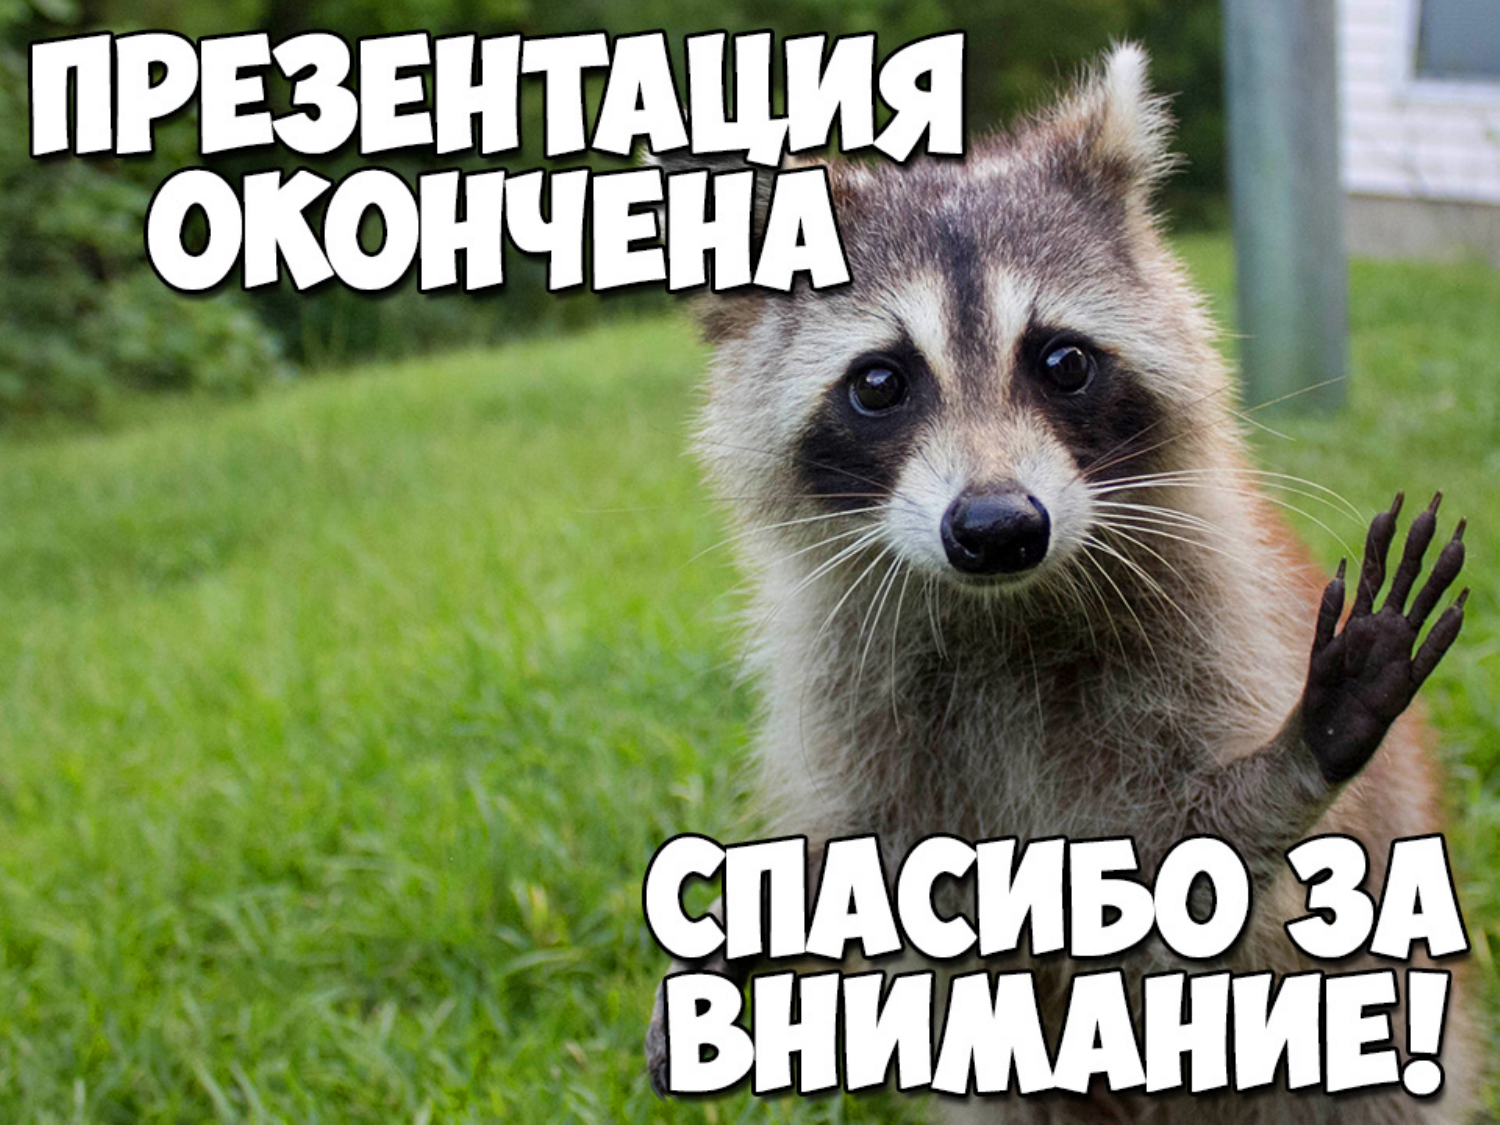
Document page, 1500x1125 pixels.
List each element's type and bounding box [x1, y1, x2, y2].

list [0, 0, 1500, 1125]
